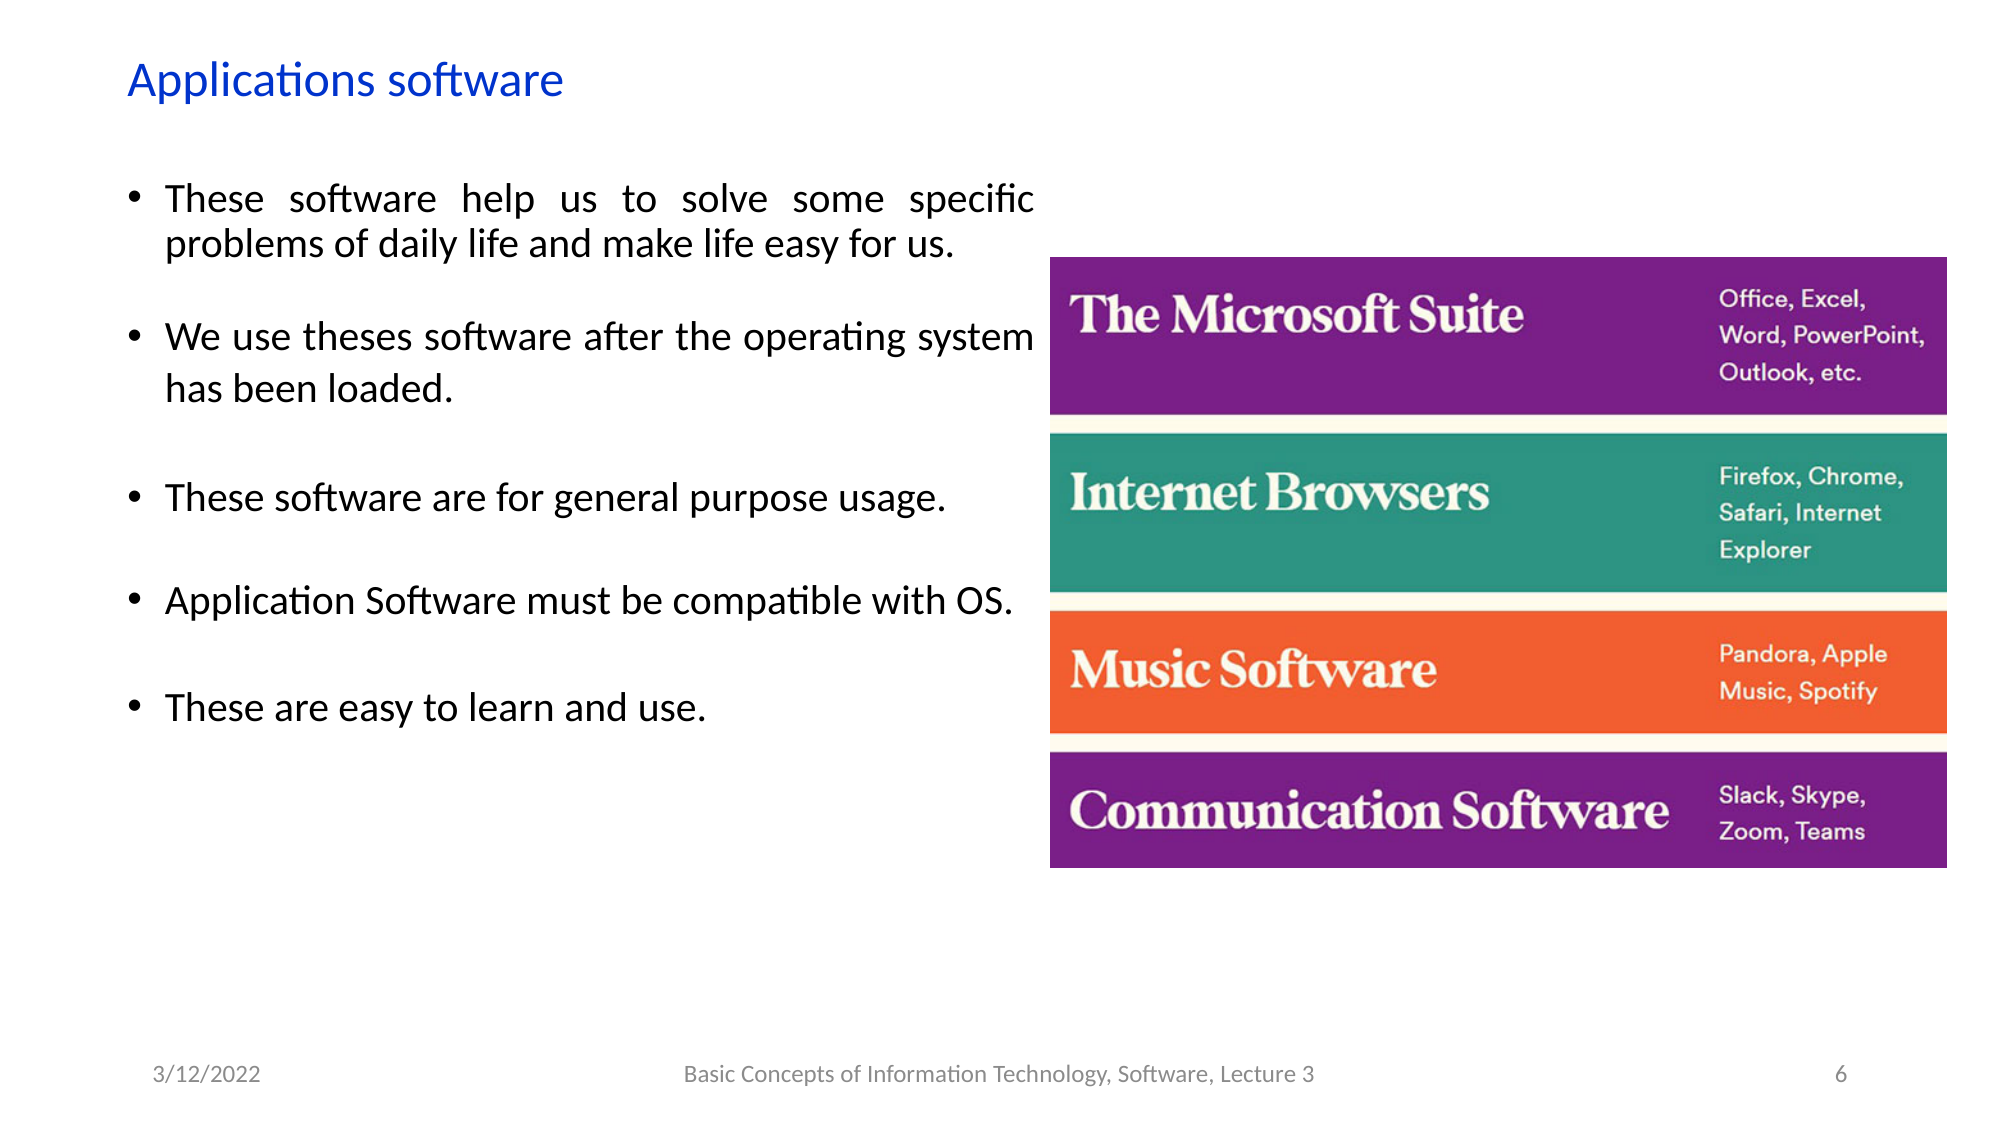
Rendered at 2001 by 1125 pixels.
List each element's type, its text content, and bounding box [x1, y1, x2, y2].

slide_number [137, 1042, 588, 1103]
list Applications software These software help us to solve some specific problems of daily life and make life easy for us. We use theses software after the operating system has been loaded. These software are for general purpose usage. Application Software must be compatible with OS. These are easy to learn and use. [112, 46, 1050, 1084]
slide_number 6 [1412, 1042, 1863, 1103]
picture [1049, 257, 1947, 868]
footer Basic Concepts of Information Technology, Software, Lecture 3 [662, 1042, 1338, 1103]
